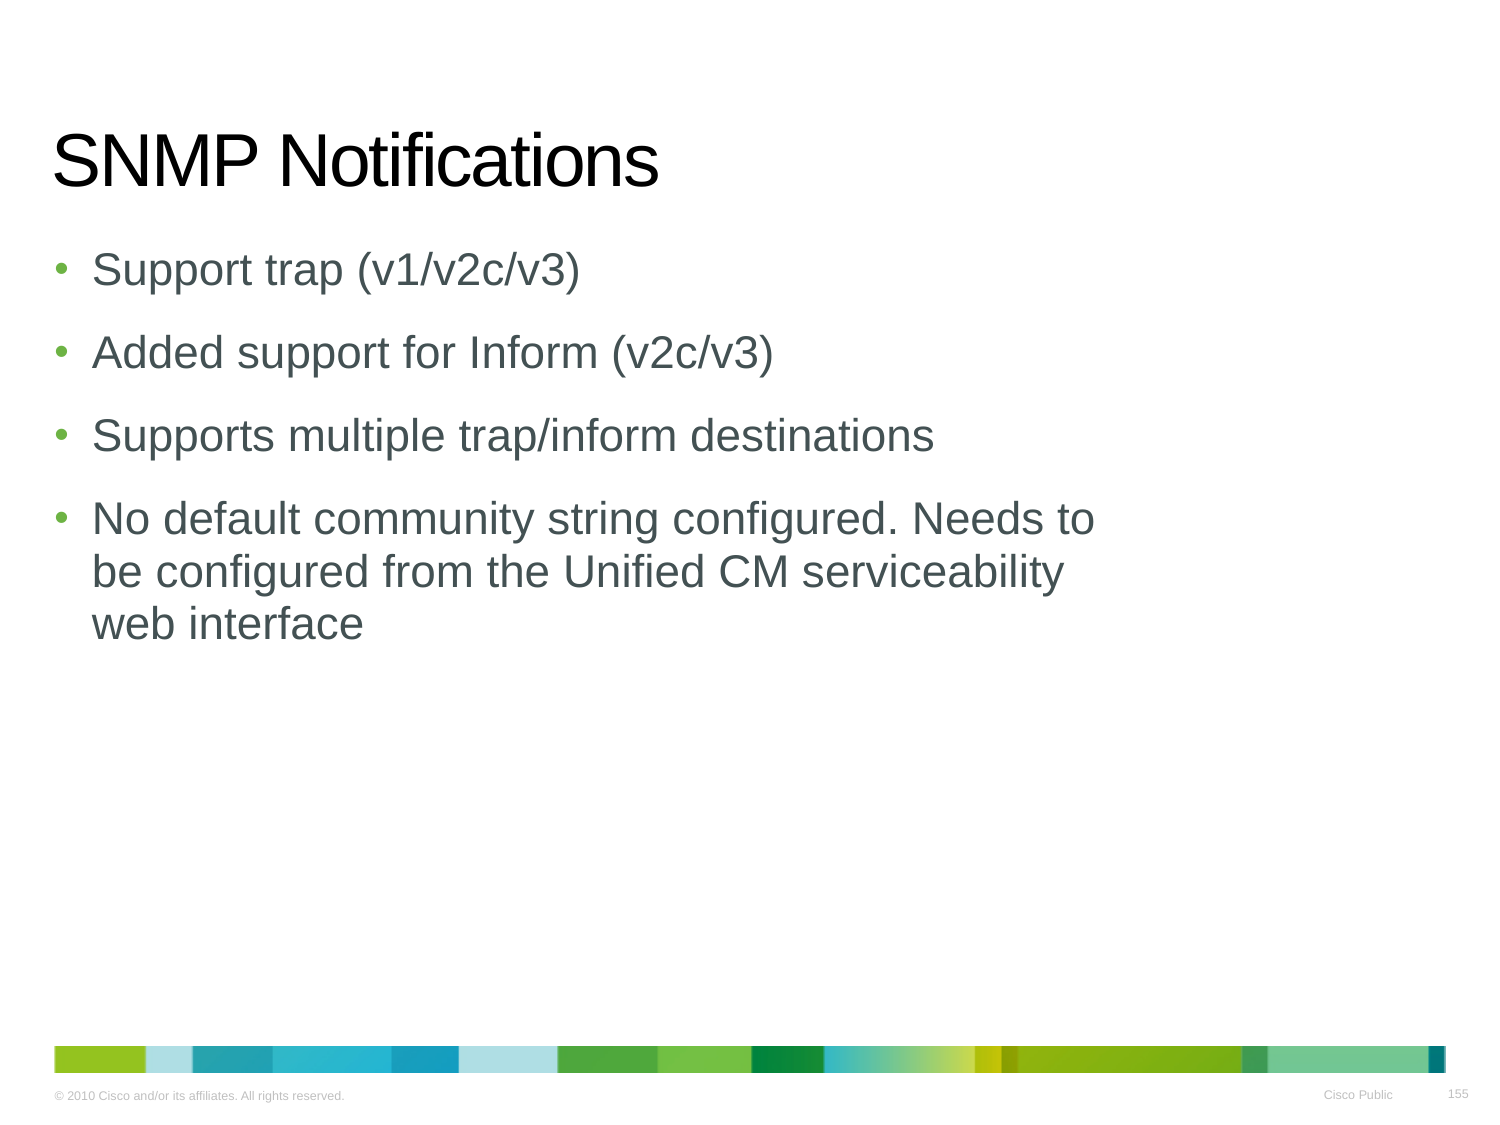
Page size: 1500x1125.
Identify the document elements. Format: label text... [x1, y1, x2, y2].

list Support trap (v1/v2c/v3) Added support for Inform (v2c/v3) Supports multiple trap/inform destinations No default community string configured. Needs to be configured from the Unified CM serviceability web interface [39, 236, 1447, 980]
title SNMP Notifications [37, 70, 1447, 209]
picture [54, 1046, 1446, 1073]
